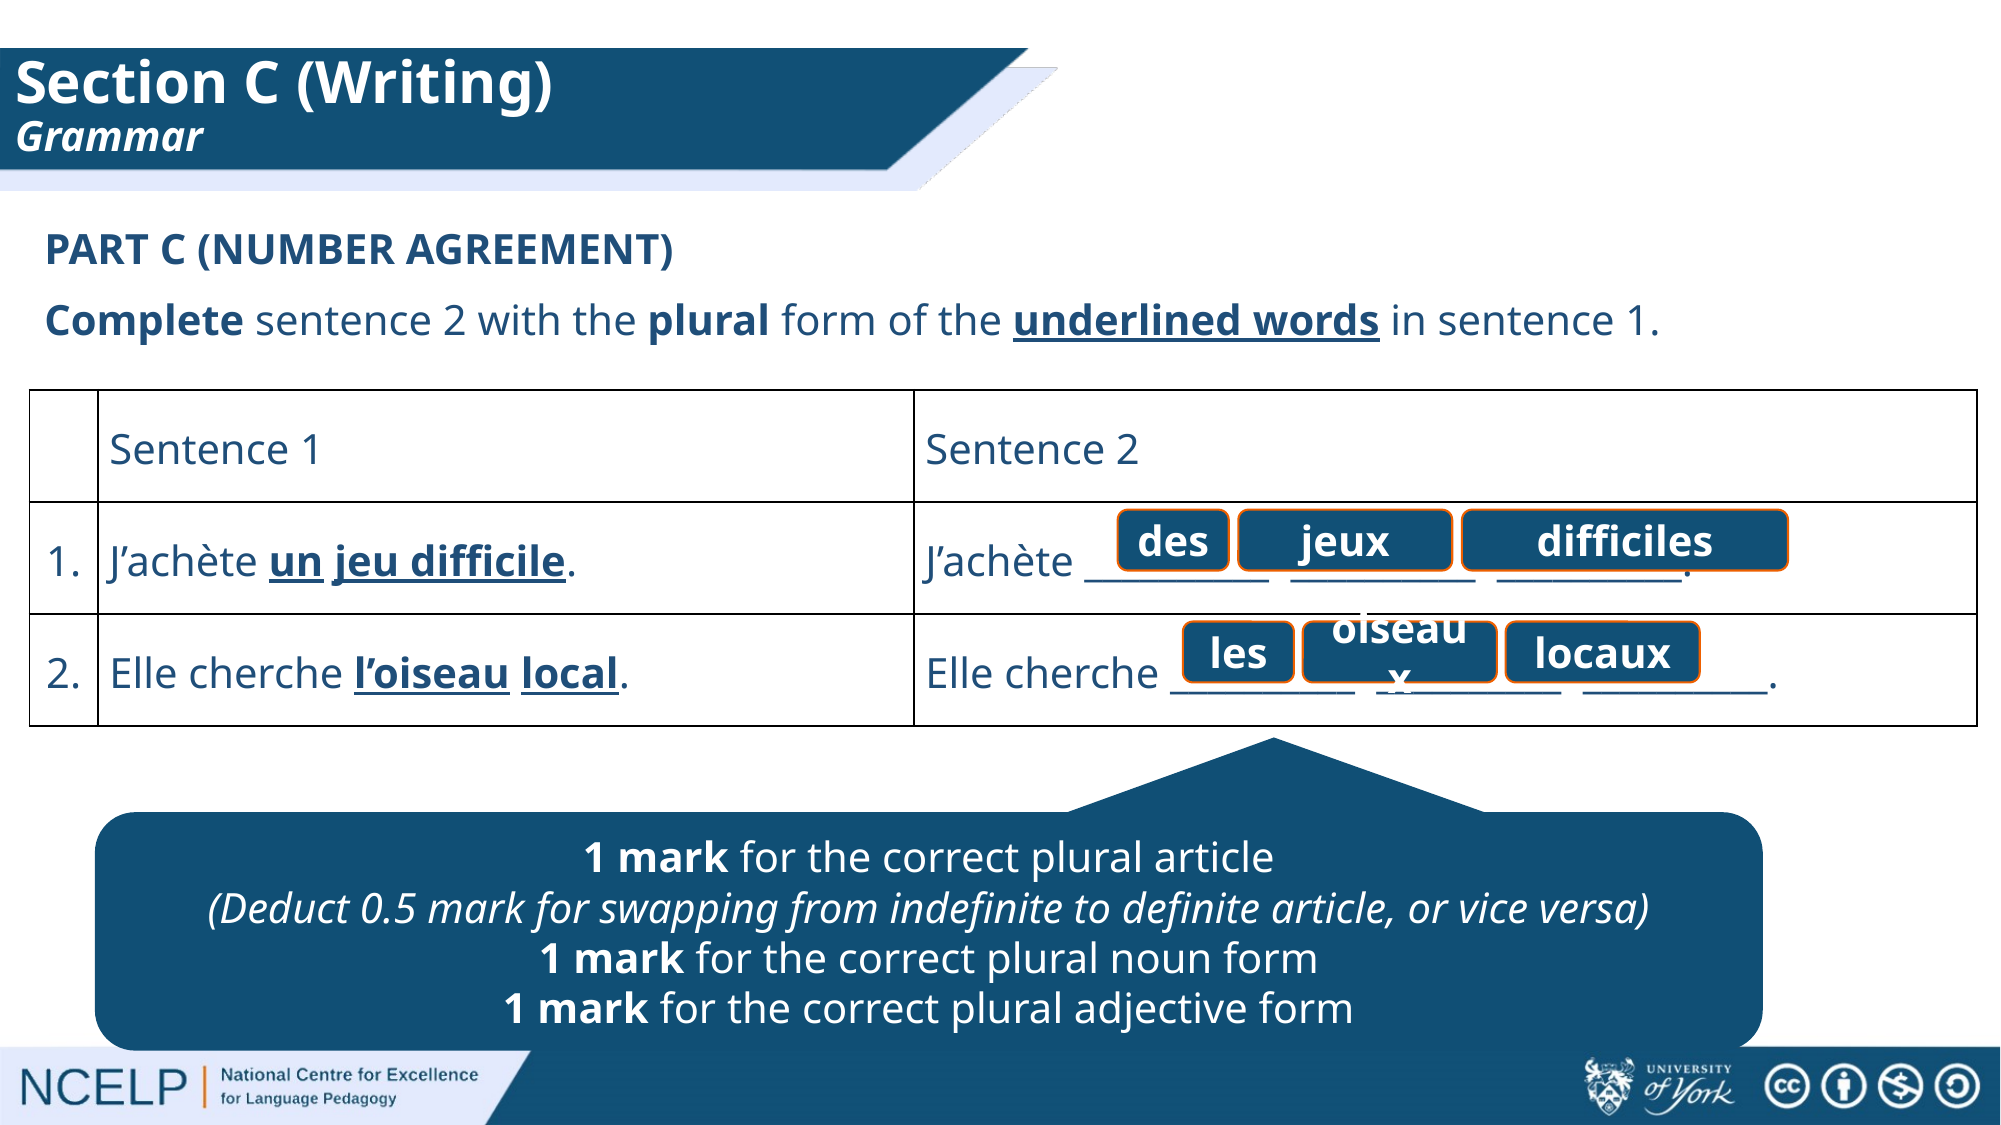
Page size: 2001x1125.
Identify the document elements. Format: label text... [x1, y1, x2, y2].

text_box PART C (NUMBER AGREEMENT) Complete sentence 2 with the plural form of the underlined words in sentence 1. [29, 212, 1975, 351]
text_box difficiles [1460, 508, 1790, 572]
table_cell J’achète un jeu difficile. [99, 503, 913, 613]
text_box locaux [1504, 620, 1701, 684]
table_cell Elle cherche l’oiseau local. [99, 615, 913, 725]
table_cell 2. [30, 615, 97, 725]
text_box oiseaux [1301, 620, 1498, 684]
table_cell 1. [30, 503, 97, 613]
table_cell J’achète __________ __________ __________. [915, 503, 1976, 613]
text_box les [1181, 620, 1295, 684]
table_cell Elle cherche __________ __________ __________. [915, 615, 1976, 725]
table_header Sentence 2 [915, 391, 1976, 501]
text_box jeux [1237, 508, 1454, 572]
text_box des [1116, 508, 1230, 572]
table_header [30, 391, 97, 501]
picture [0, 0, 2001, 1125]
table_header Sentence 1 [99, 391, 913, 501]
text_box 1 mark for the correct plural article (Deduct 0.5 mark for swapping from indefinite to definite article, or vice versa) 1 mark for the correct plural noun form 1 mark for the correct plural adjective form [94, 737, 1763, 1051]
